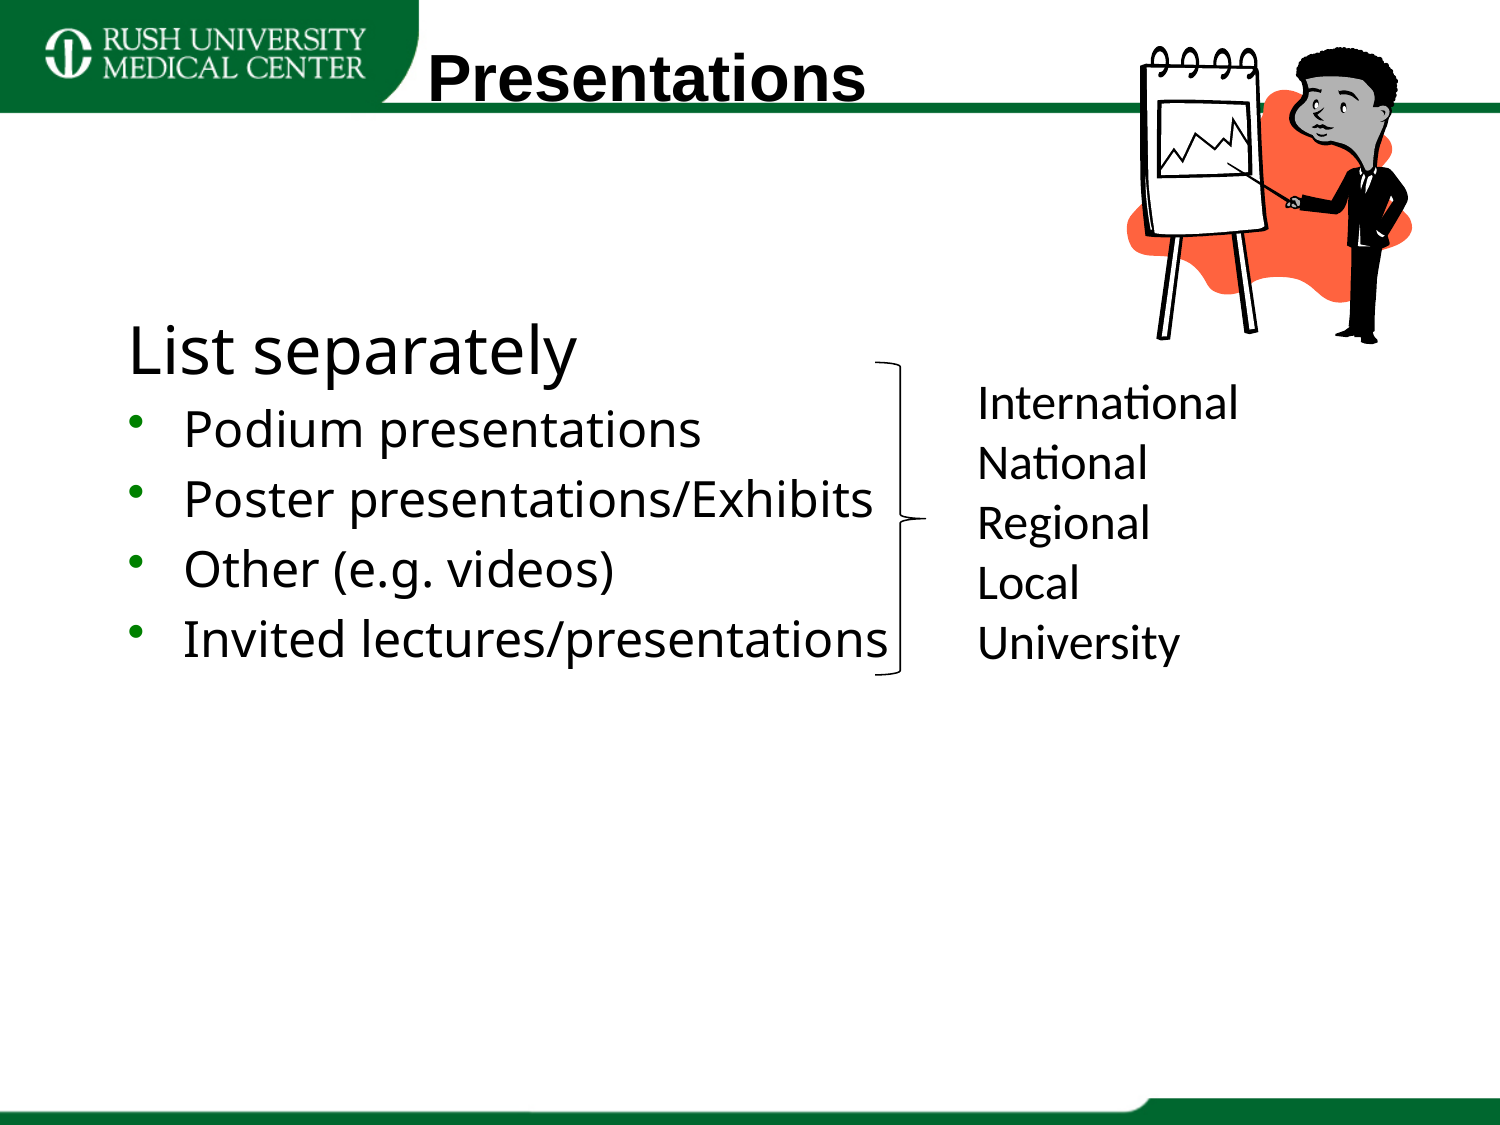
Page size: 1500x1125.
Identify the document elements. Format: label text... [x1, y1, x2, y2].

title Presentations [412, 12, 1500, 138]
picture [0, 0, 1500, 1125]
text_box [875, 362, 926, 675]
text_box International National Regional Local University [962, 362, 1255, 678]
list List separately Podium presentations Poster presentations/Exhibits Other (e.g. videos) Invited lectures/presentations [112, 299, 1388, 963]
